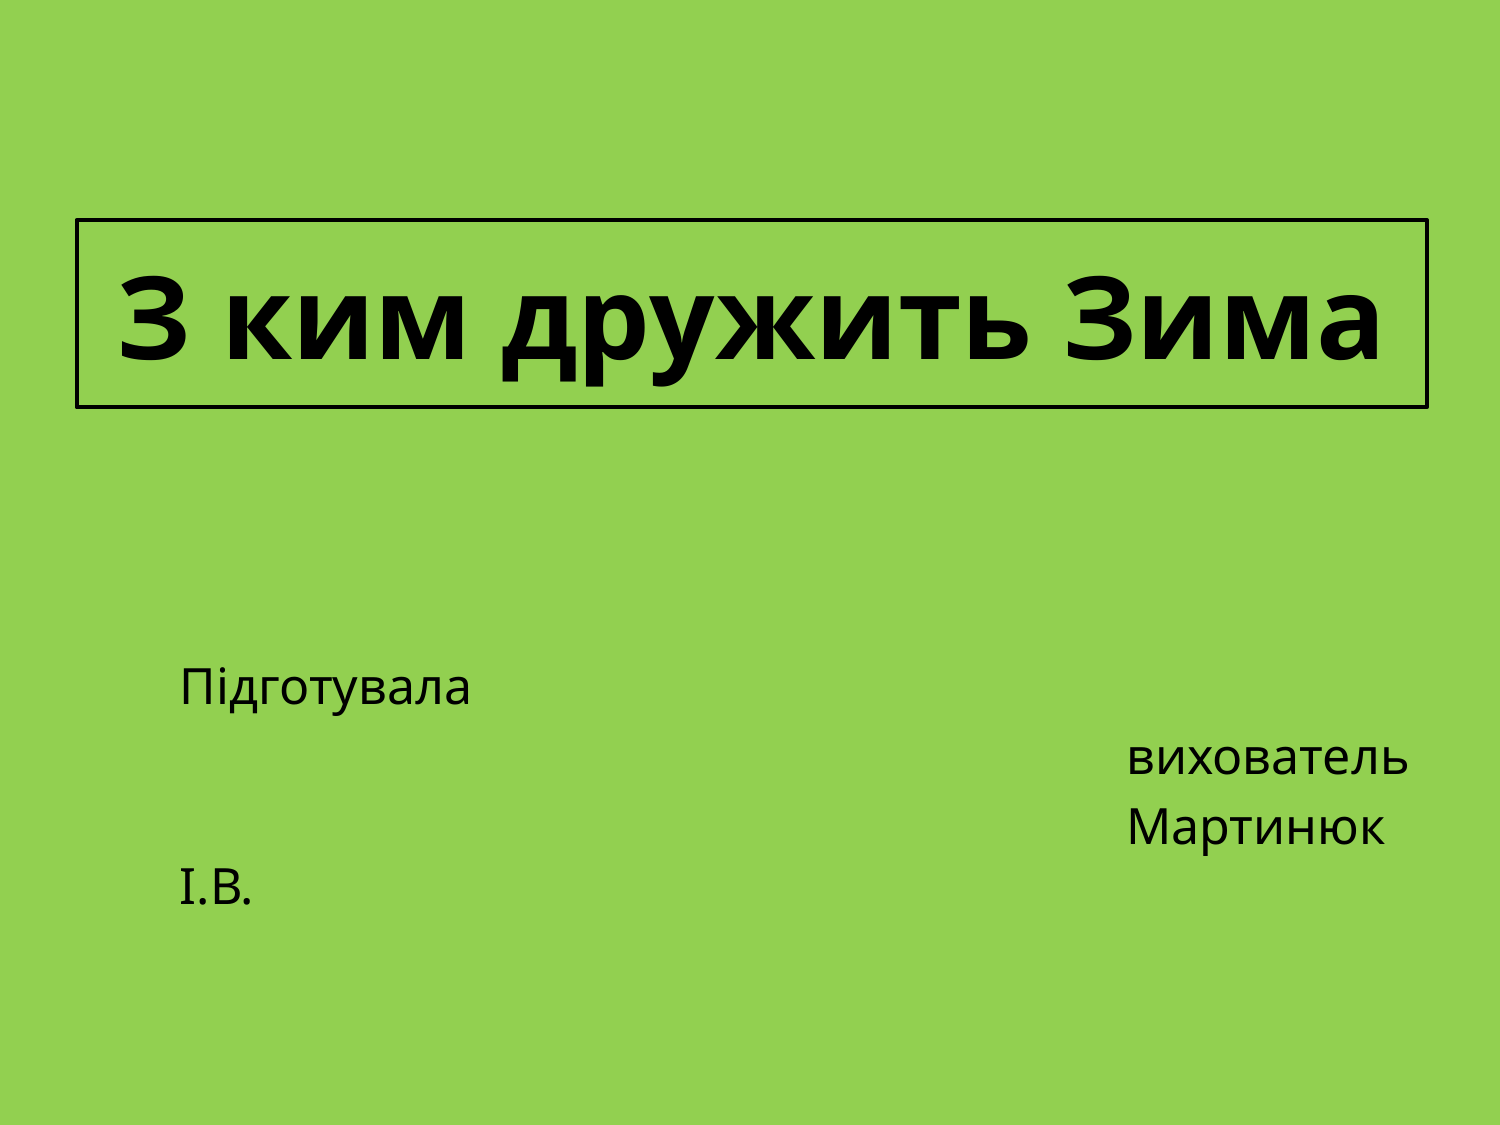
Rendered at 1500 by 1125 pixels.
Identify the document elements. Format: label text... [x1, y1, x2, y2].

title З ким дружить Зима [75, 218, 1429, 409]
list Підготувала вихователь Мартинюк І.В. [75, 262, 1425, 1035]
